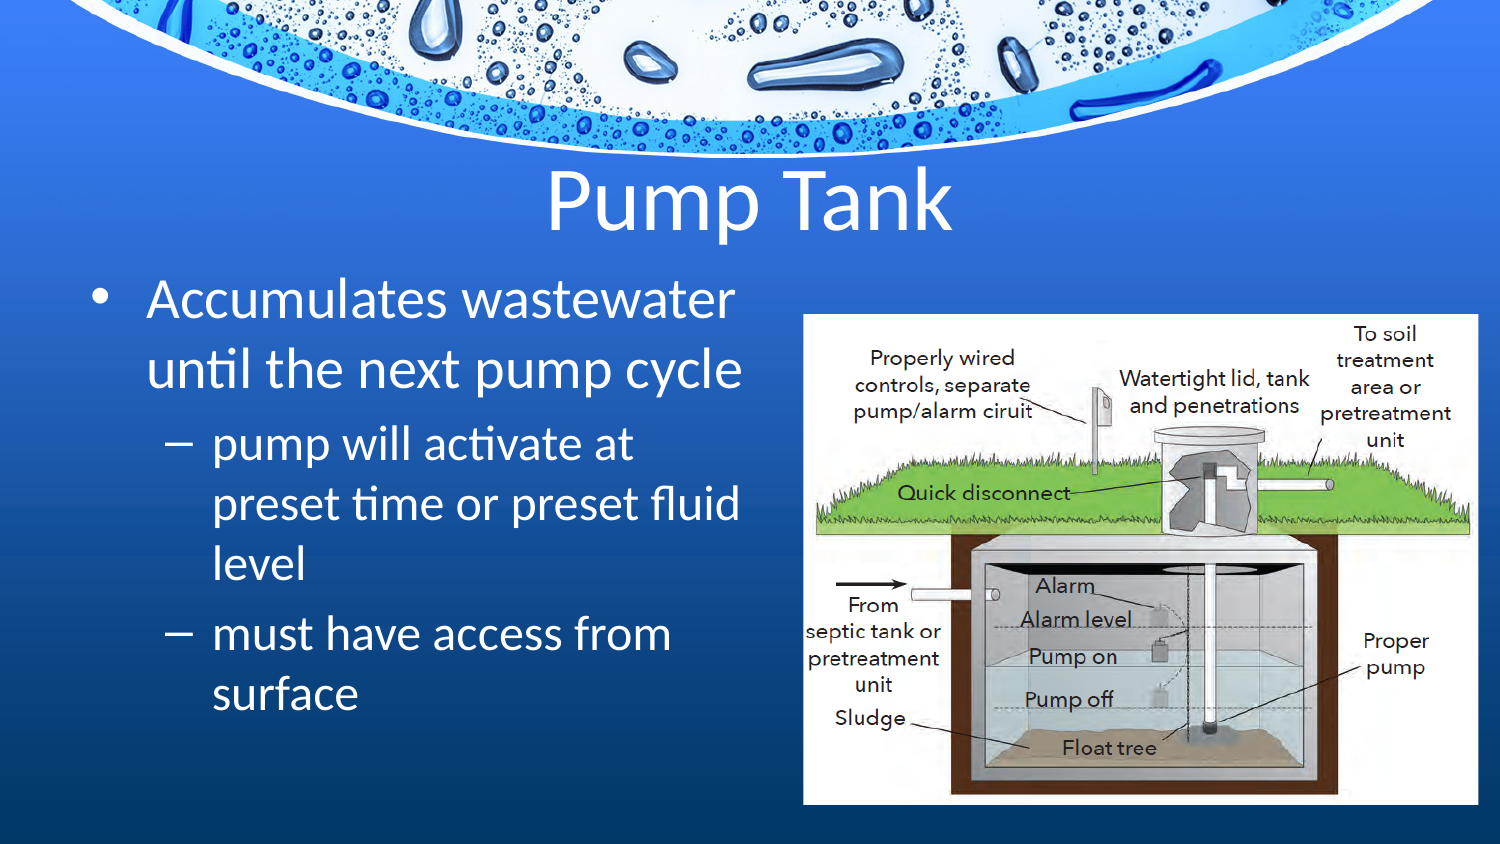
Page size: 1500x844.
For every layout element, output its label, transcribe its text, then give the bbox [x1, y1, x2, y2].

list Accumulates wastewater until the next pump cycle pump will activate at preset time or preset fluid level must have access from surface [75, 253, 771, 810]
title Pump Tank [75, 123, 1425, 264]
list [803, 314, 1479, 805]
picture [0, 0, 1500, 844]
